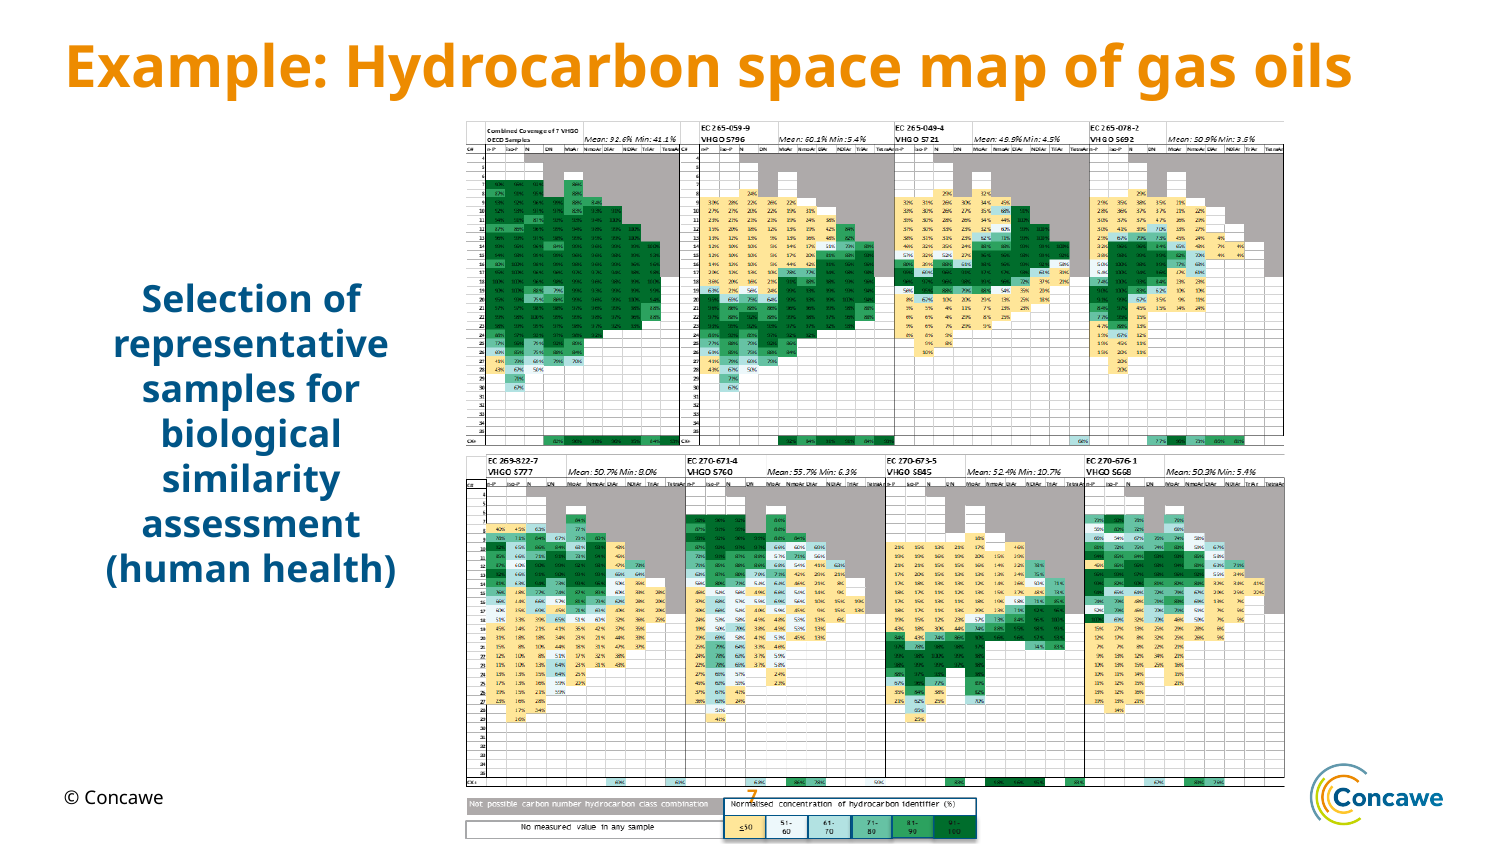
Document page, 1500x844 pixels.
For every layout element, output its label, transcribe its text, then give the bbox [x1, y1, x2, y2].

picture [1304, 761, 1447, 835]
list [463, 120, 1285, 844]
list Example: Hydrocarbon space map of gas oils [64, 29, 1442, 118]
list Selection of representative samples for biological similarity assessment (human health) [89, 274, 428, 662]
